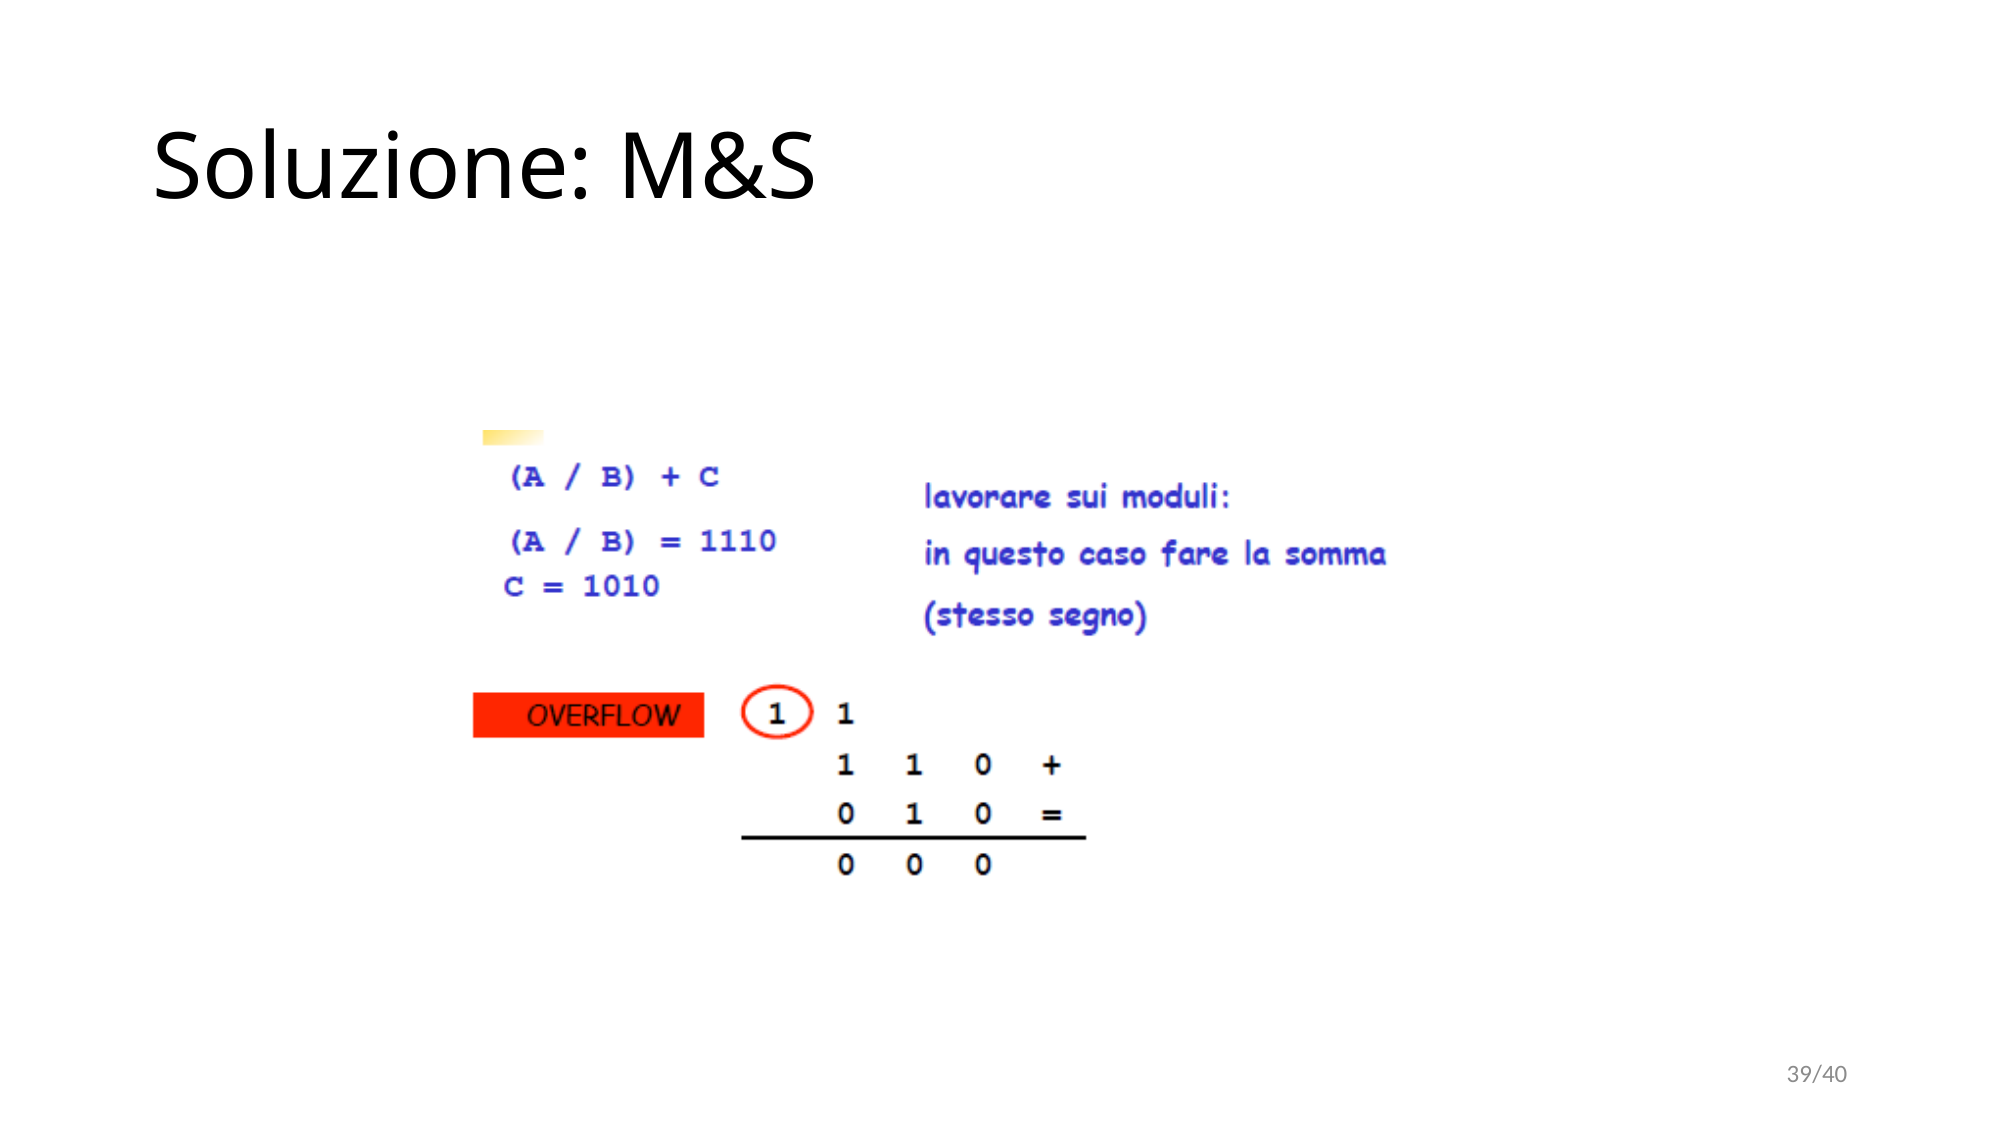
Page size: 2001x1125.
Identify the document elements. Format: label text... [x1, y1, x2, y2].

title Soluzione: M&S [137, 59, 1863, 278]
picture [454, 430, 1396, 954]
slide_number 39 [1412, 1042, 1863, 1103]
